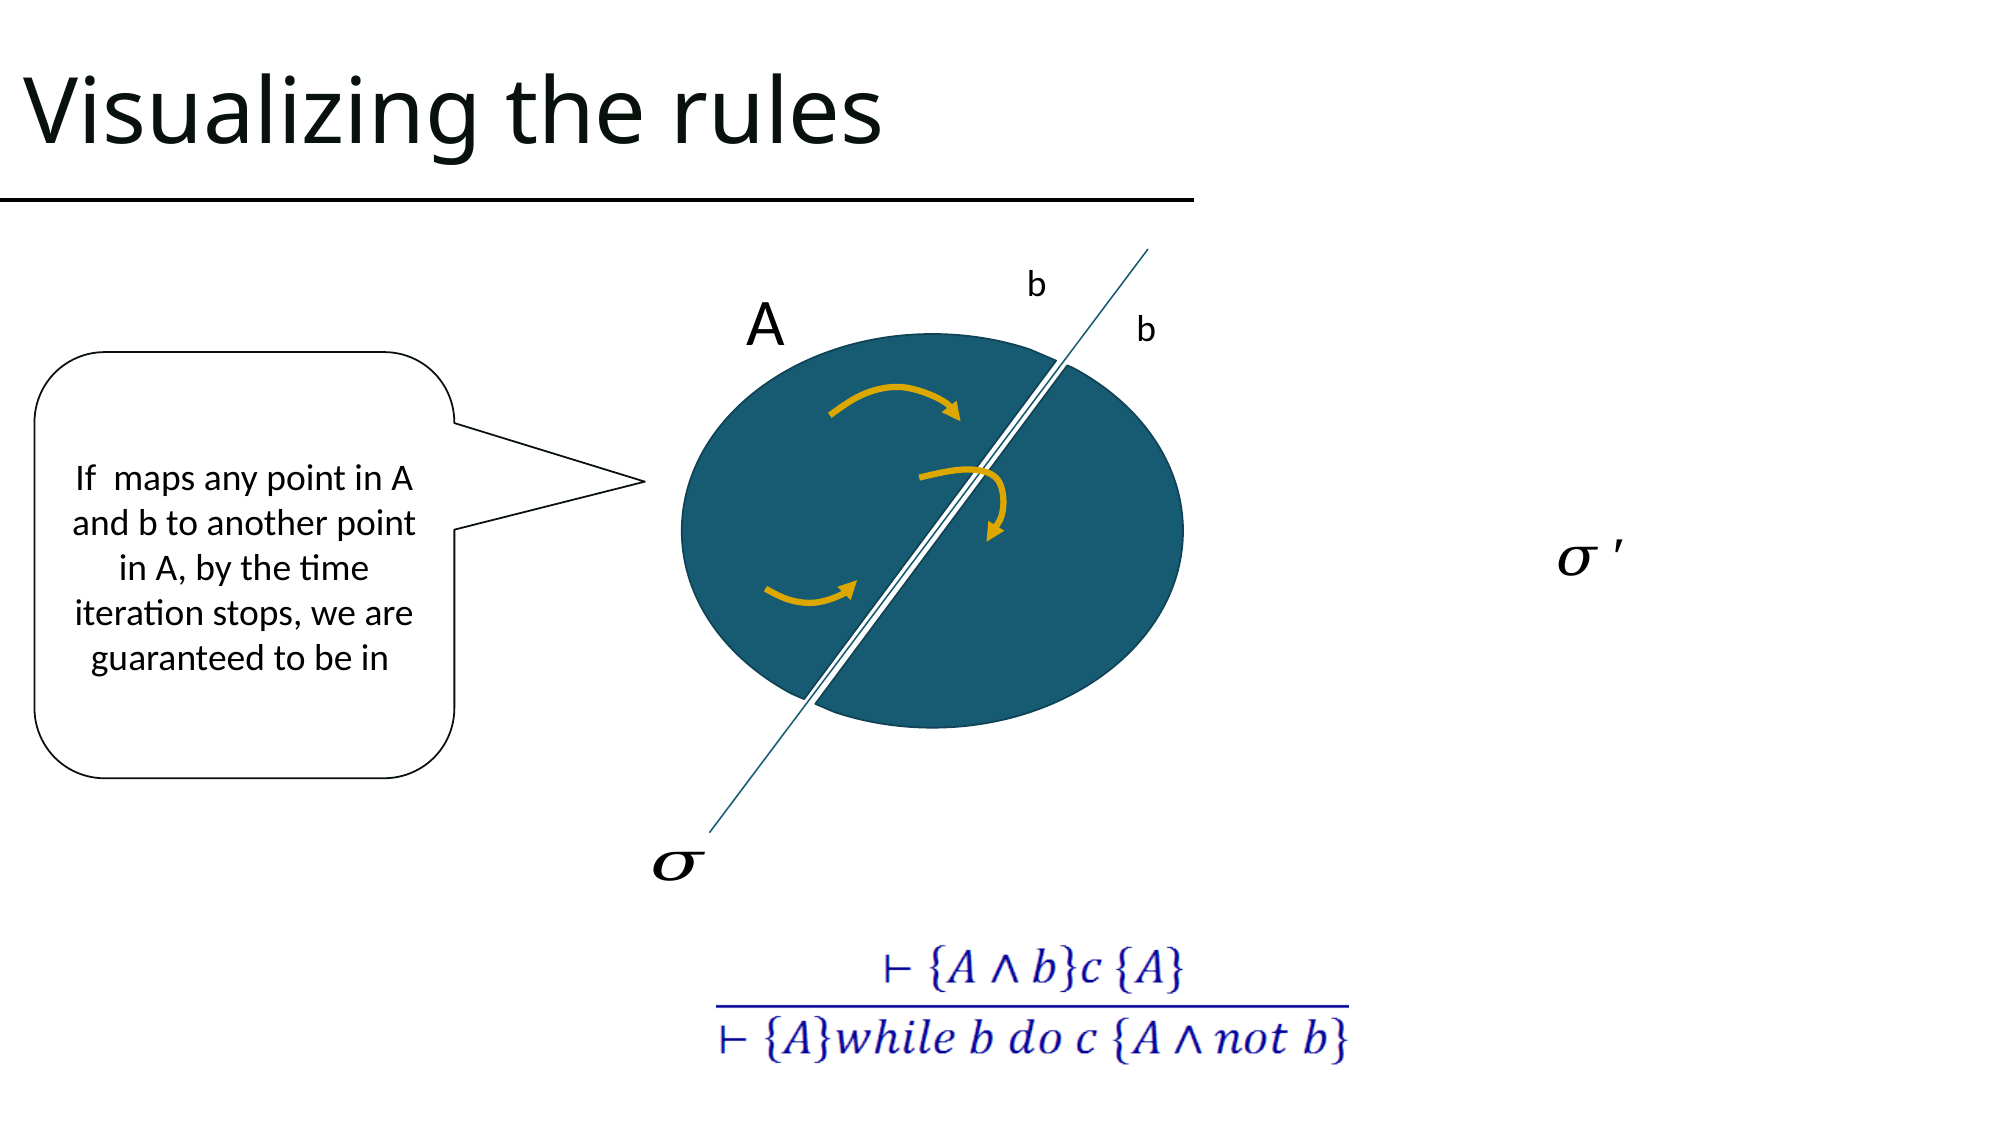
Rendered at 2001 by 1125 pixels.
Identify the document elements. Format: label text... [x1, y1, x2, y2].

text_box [681, 248, 1211, 833]
title Visualizing the rules [8, 4, 1136, 223]
picture [716, 939, 1349, 1076]
